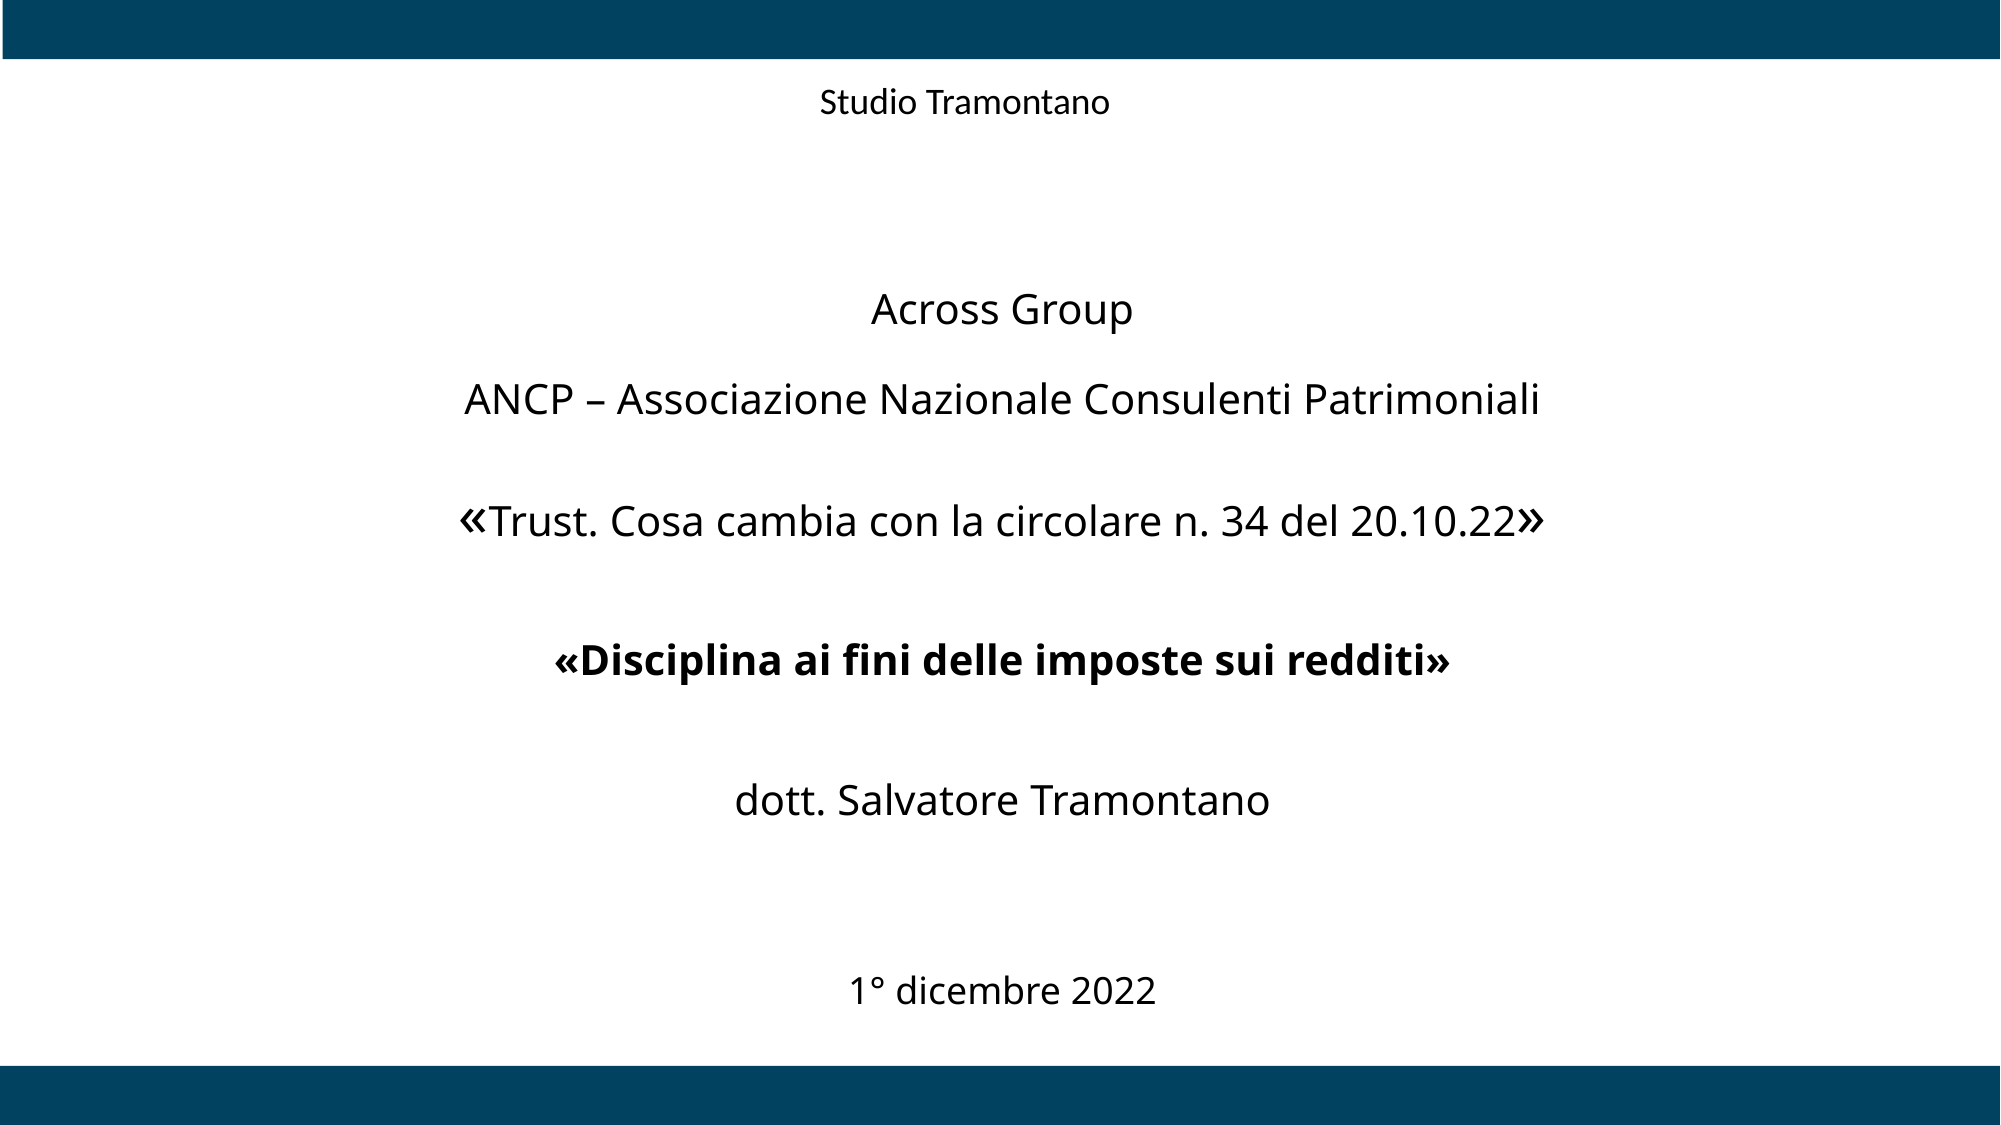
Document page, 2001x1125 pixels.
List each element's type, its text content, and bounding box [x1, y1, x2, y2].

text_box [0, 1065, 421, 1125]
text_box [1579, 1065, 2000, 1125]
text_box Studio Tramontano [590, 70, 1341, 130]
title Across Group ANCP – Associazione Nazionale Consulenti Patrimoniali «Trust. Cosa cambia con la circolare n. 34 del 20.10.22» «Disciplina ai fini delle imposte sui redditi» dott. Salvatore Tramontano 1° dicembre 2022 [252, 200, 1753, 1021]
text_box [421, 1065, 1579, 1125]
text_box [2, 0, 2000, 60]
